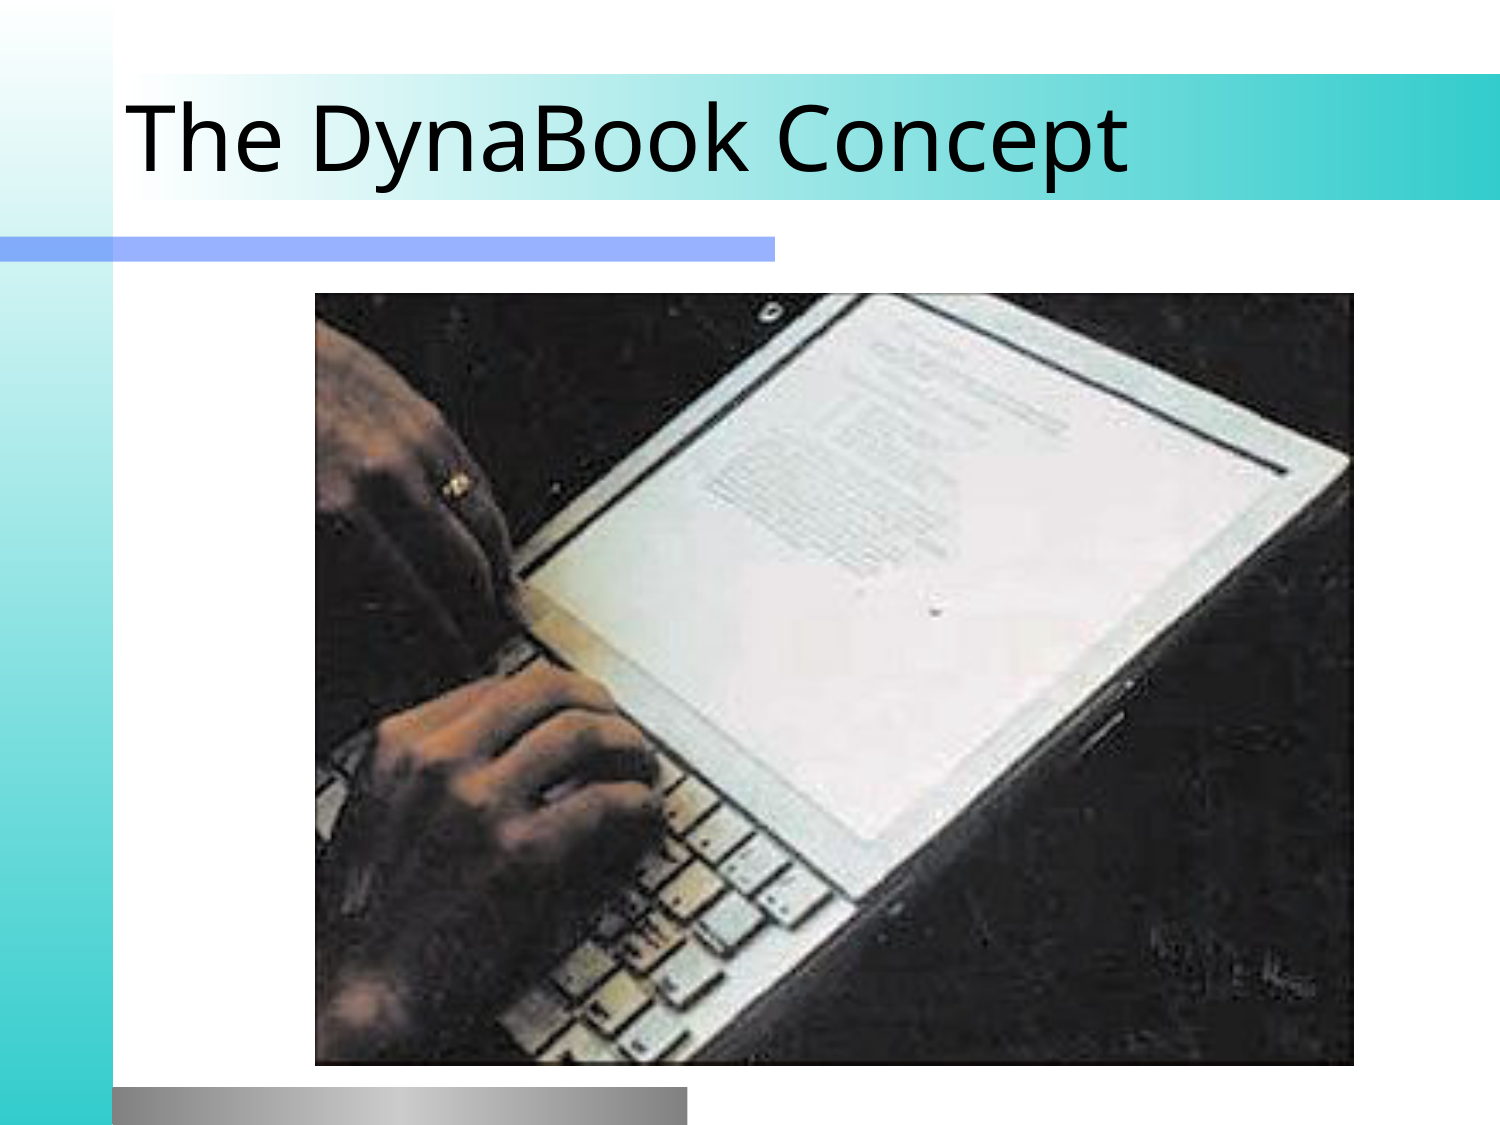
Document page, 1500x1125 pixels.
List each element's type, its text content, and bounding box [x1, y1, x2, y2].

picture [314, 293, 1355, 1067]
title The DynaBook Concept [110, 40, 1386, 229]
